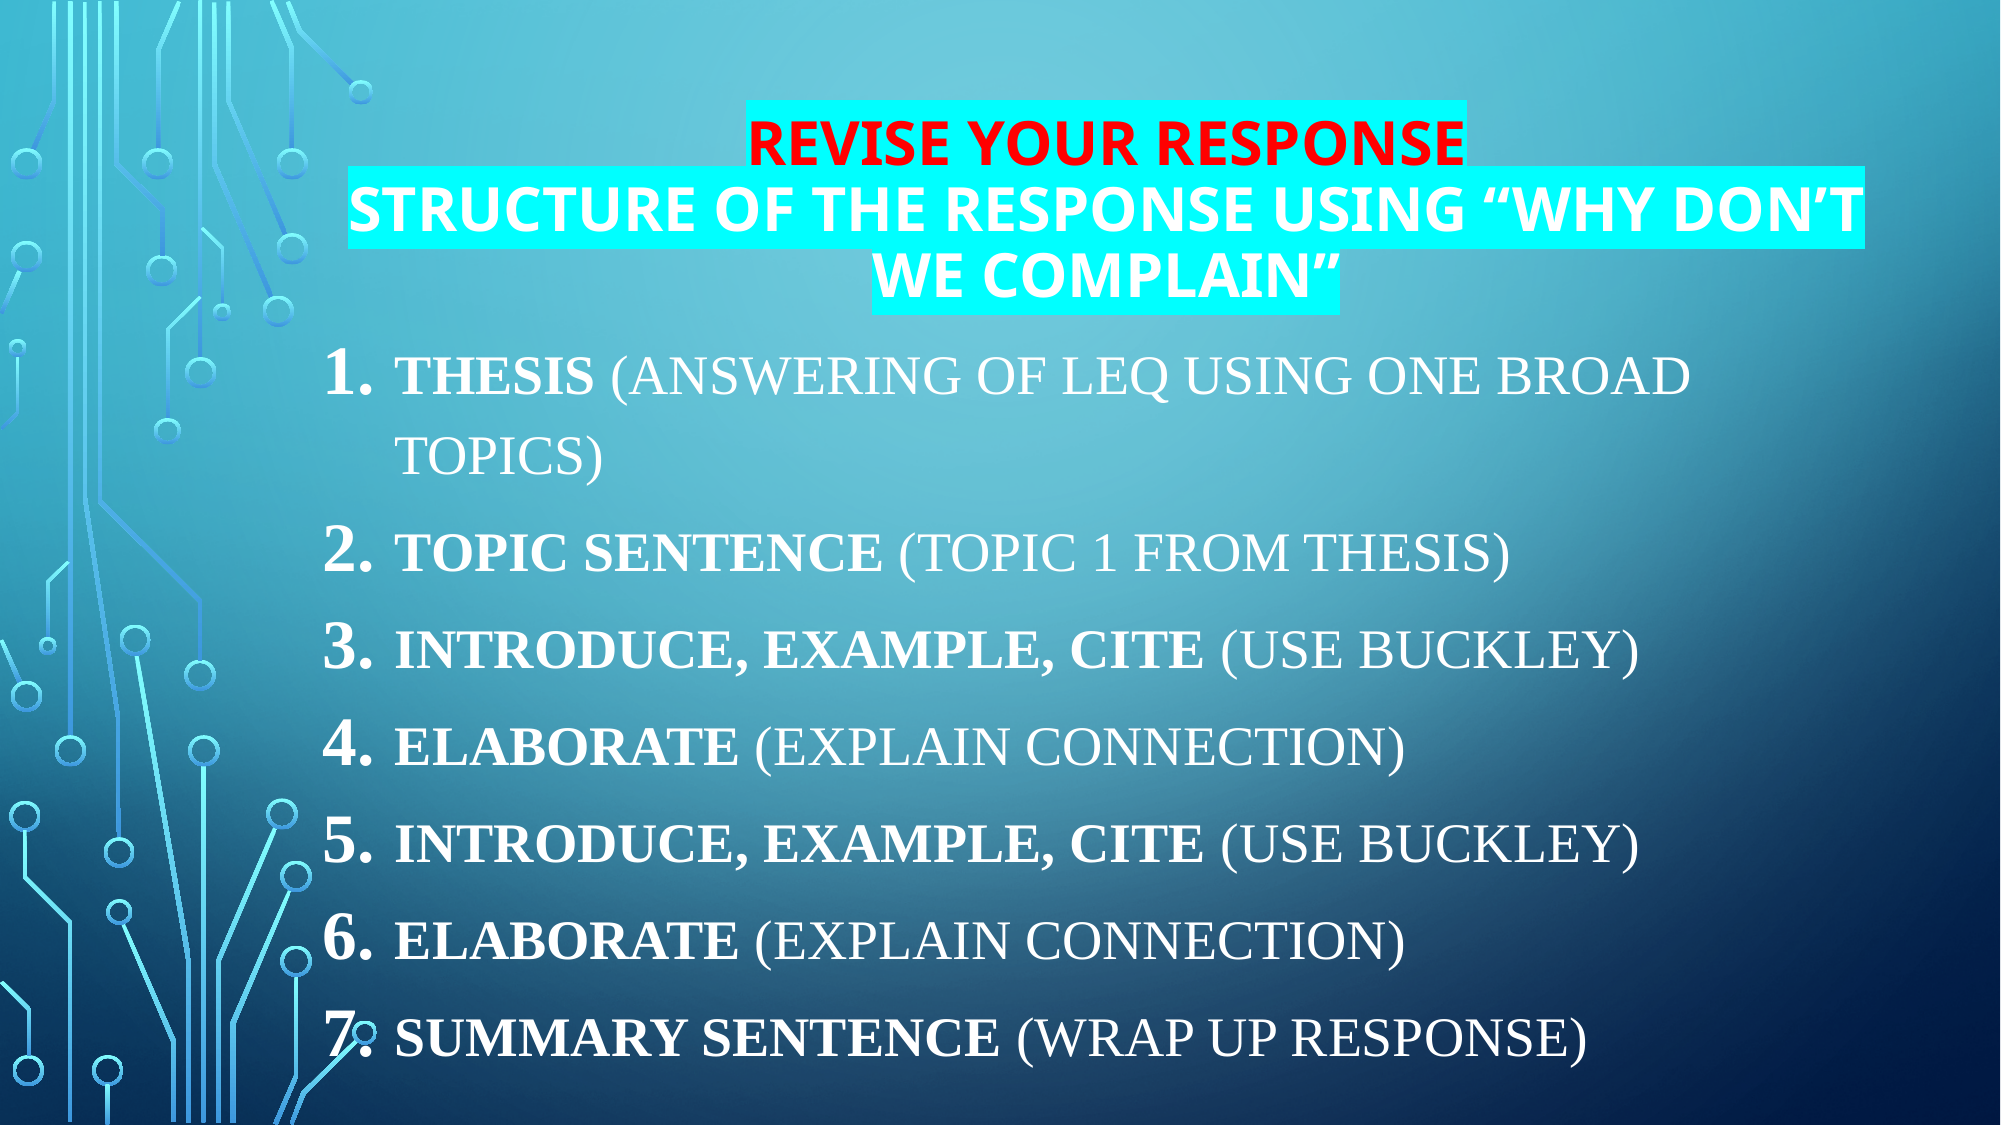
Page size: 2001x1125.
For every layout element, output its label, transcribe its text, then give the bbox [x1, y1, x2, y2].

subtitle Thesis (Answering of LEQ using one broad topics) Topic Sentence (Topic 1 from thesis) Introduce, example, Cite (use Buckley) Elaborate (Explain connection) Introduce, example, cite (use Buckley) Elaborate (explain connection) Summary Sentence (wrap up response) [307, 317, 1906, 1084]
title REVISE YOUR RESPONSE Structure of the Response using “Why Don’t We Complain” [315, 35, 1898, 317]
